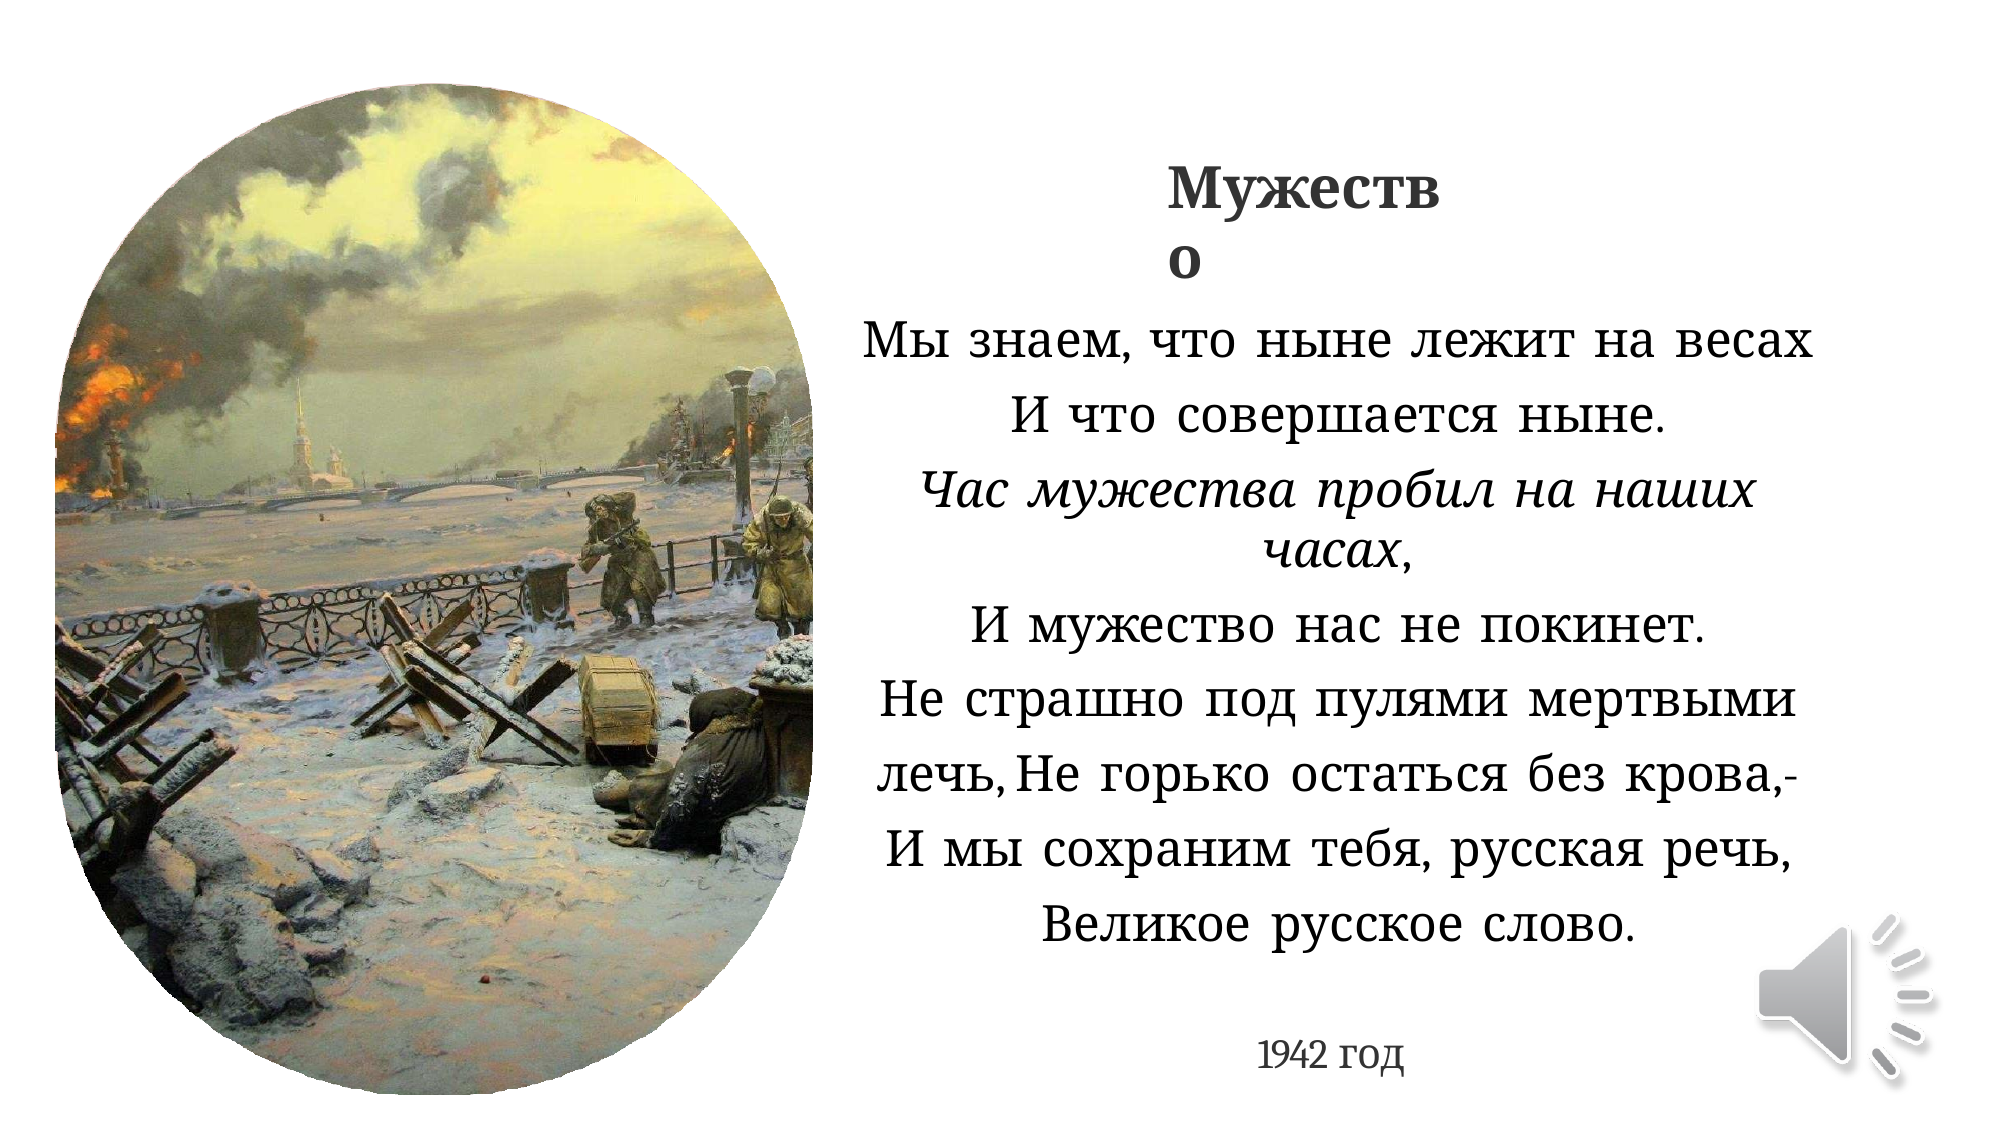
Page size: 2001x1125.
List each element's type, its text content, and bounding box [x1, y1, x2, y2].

text_box Мы знаем, что ныне лежит на весах И что совершается ныне. Час мужества пробил на наших часах, И мужество нас не покинет. Не страшно под пулями мертвыми лечь, Не горько остаться без крова,- И мы сохраним тебя, русская речь, Великое русское слово. [845, 290, 1830, 951]
title Мужество [1165, 123, 1457, 314]
picture [55, 83, 813, 1096]
picture [1754, 905, 1945, 1096]
text_box 1942 год [1255, 1024, 1423, 1077]
